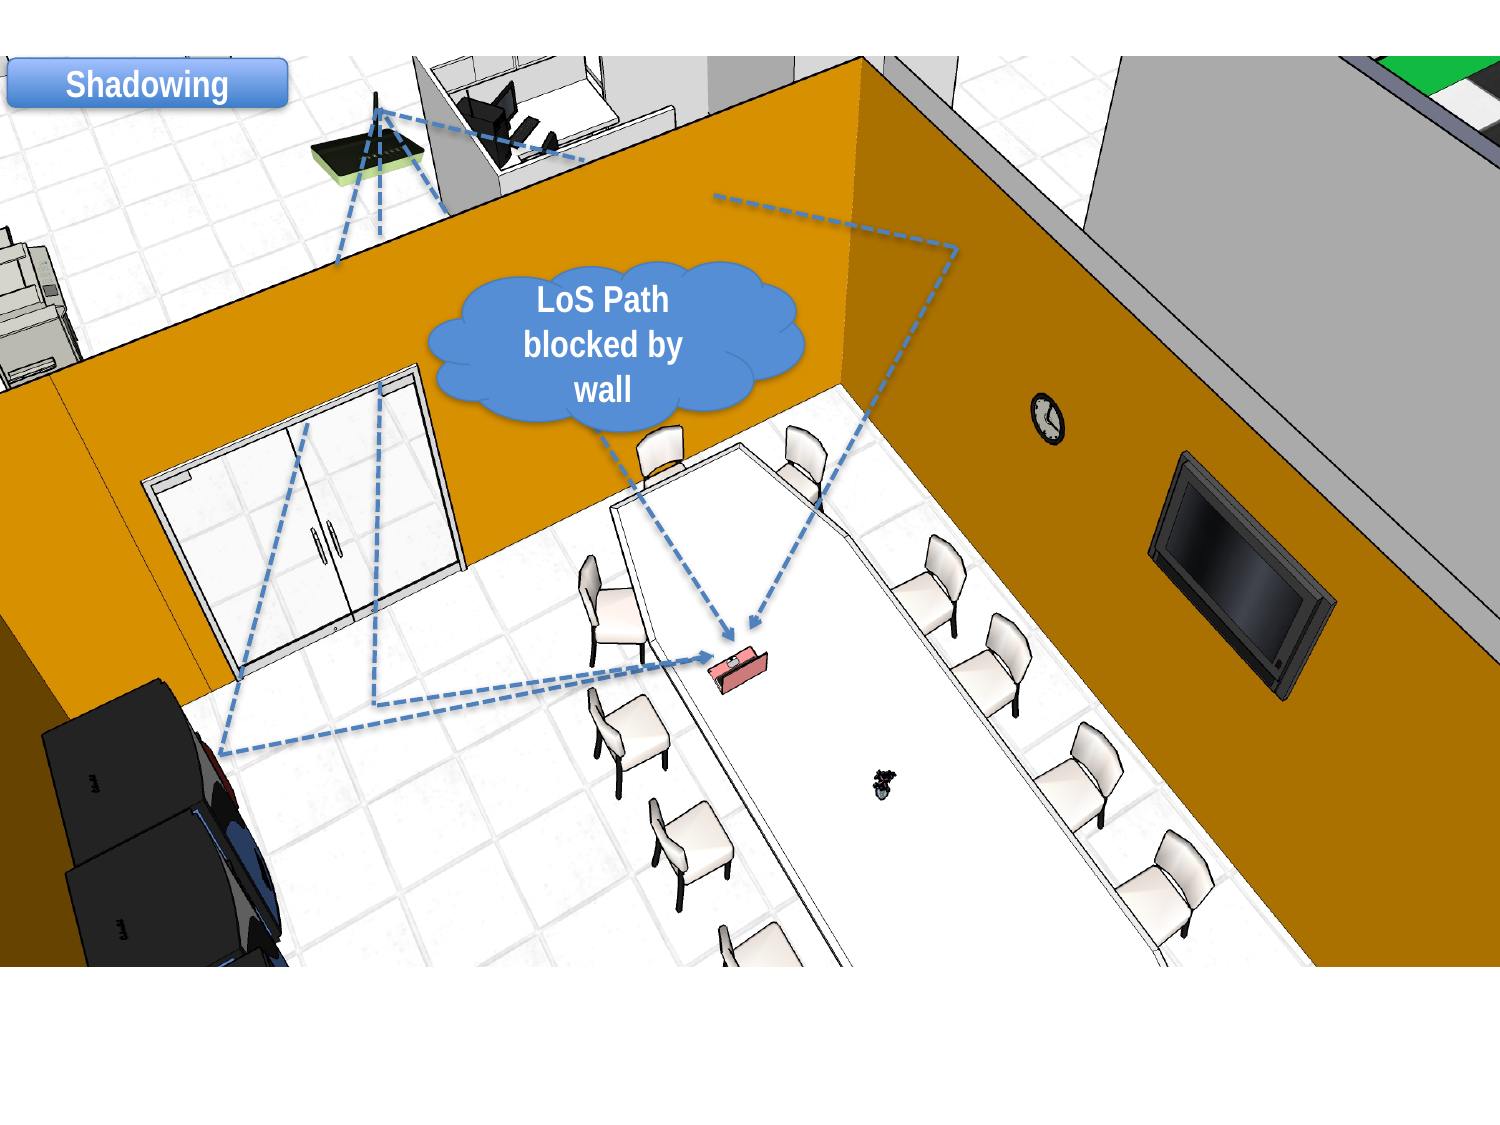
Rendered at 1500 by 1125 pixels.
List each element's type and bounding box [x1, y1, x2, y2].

text_box [522, 315, 735, 643]
text_box [219, 422, 308, 655]
text_box [373, 381, 381, 706]
picture [0, 56, 1500, 968]
text_box [749, 247, 958, 630]
text_box [219, 655, 714, 756]
text_box [713, 195, 958, 248]
text_box [336, 107, 378, 266]
text_box [385, 169, 447, 213]
text_box [383, 111, 585, 161]
text_box [384, 655, 714, 706]
